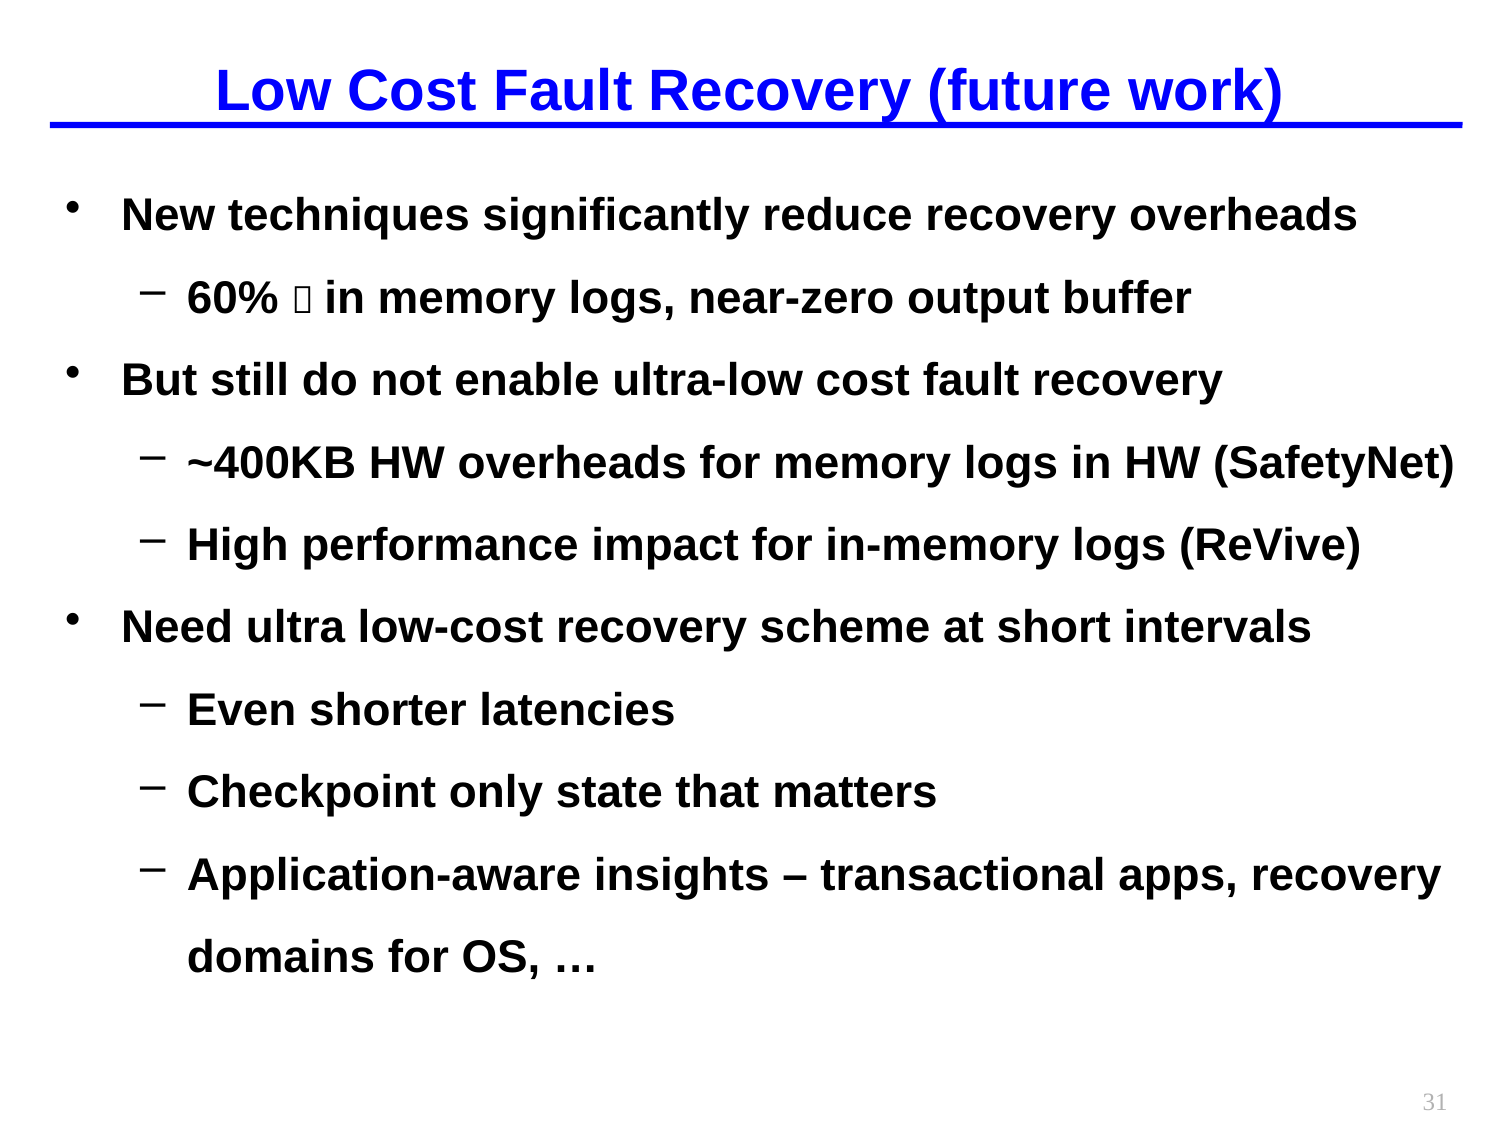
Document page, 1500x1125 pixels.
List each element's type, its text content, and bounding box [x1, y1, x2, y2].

slide_number 31 [1387, 1074, 1463, 1125]
title Low Cost Fault Recovery (future work) [0, 24, 1500, 151]
list New techniques significantly reduce recovery overheads 60%  in memory logs, near-zero output buffer But still do not enable ultra-low cost fault recovery ~400KB HW overheads for memory logs in HW (SafetyNet) High performance impact for in-memory logs (ReVive) Need ultra low-cost recovery scheme at short intervals Even shorter latencies Checkpoint only state that matters Application-aware insights – transactional apps, recovery domains for OS, … [49, 149, 1476, 1088]
